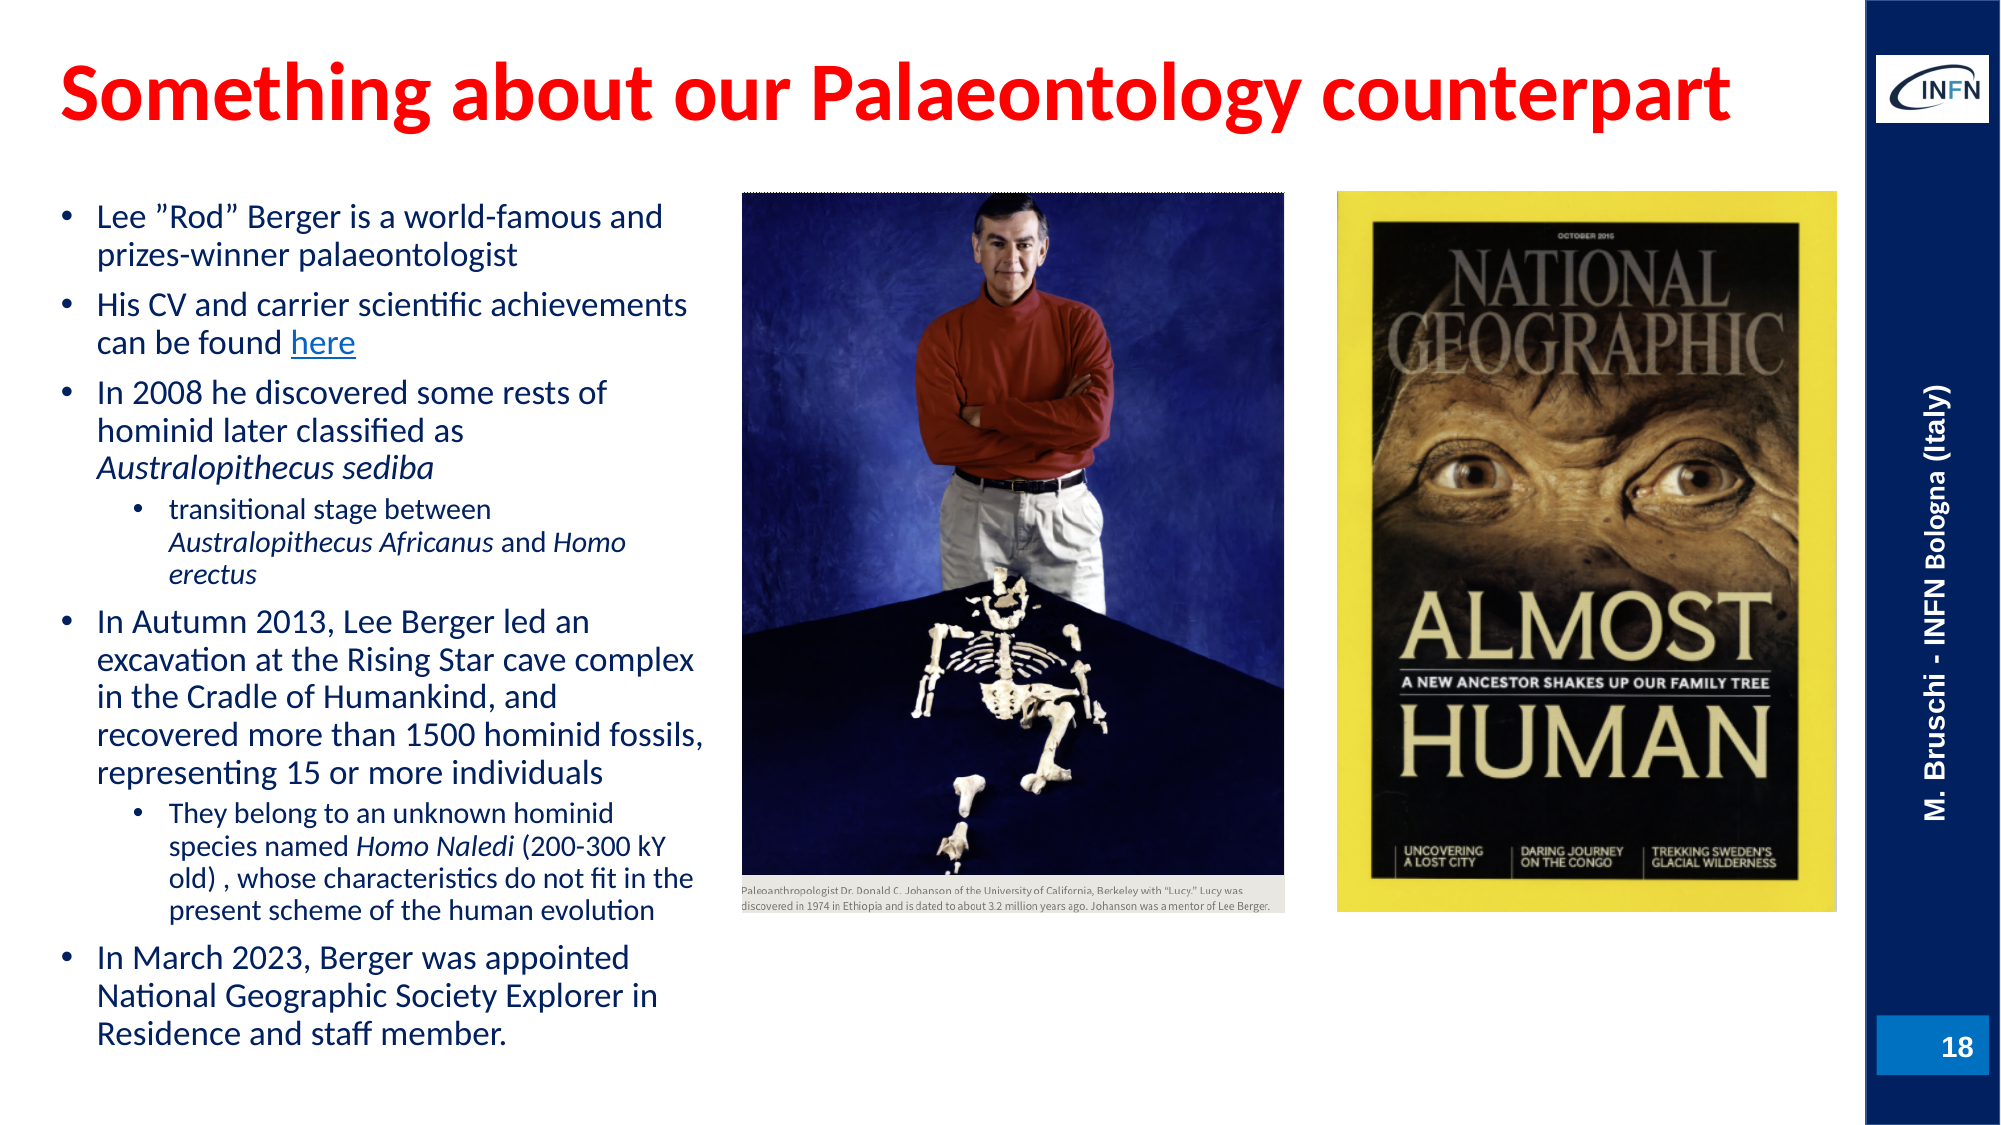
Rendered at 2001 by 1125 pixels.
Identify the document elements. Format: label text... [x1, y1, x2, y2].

picture [1876, 55, 1989, 123]
list Lee ”Rod” Berger is a world-famous and prizes-winner palaeontologist His CV and carrier scientific achievements can be found here In 2008 he discovered some rests of hominid later classified as Australopithecus sediba transitional stage between Australopithecus Africanus and Homo erectus In Autumn 2013, Lee Berger led an excavation at the Rising Star cave complex in the Cradle of Humankind, and recovered more than 1500 hominid fossils, representing 15 or more individuals They belong to an unknown hominid species named Homo Naledi (200-300 kY old) , whose characteristics do not fit in the present scheme of the human evolution In March 2023, Berger was appointed National Geographic Society Explorer in Residence and staff member. [45, 191, 723, 1084]
footer M. Bruschi - INFN Bologna (Italy) [1902, 319, 1963, 887]
picture [1337, 191, 1837, 912]
slide_number 18 [1876, 1015, 1989, 1076]
picture [742, 192, 1285, 913]
title Something about our Palaeontology counterpart [45, 13, 1837, 173]
